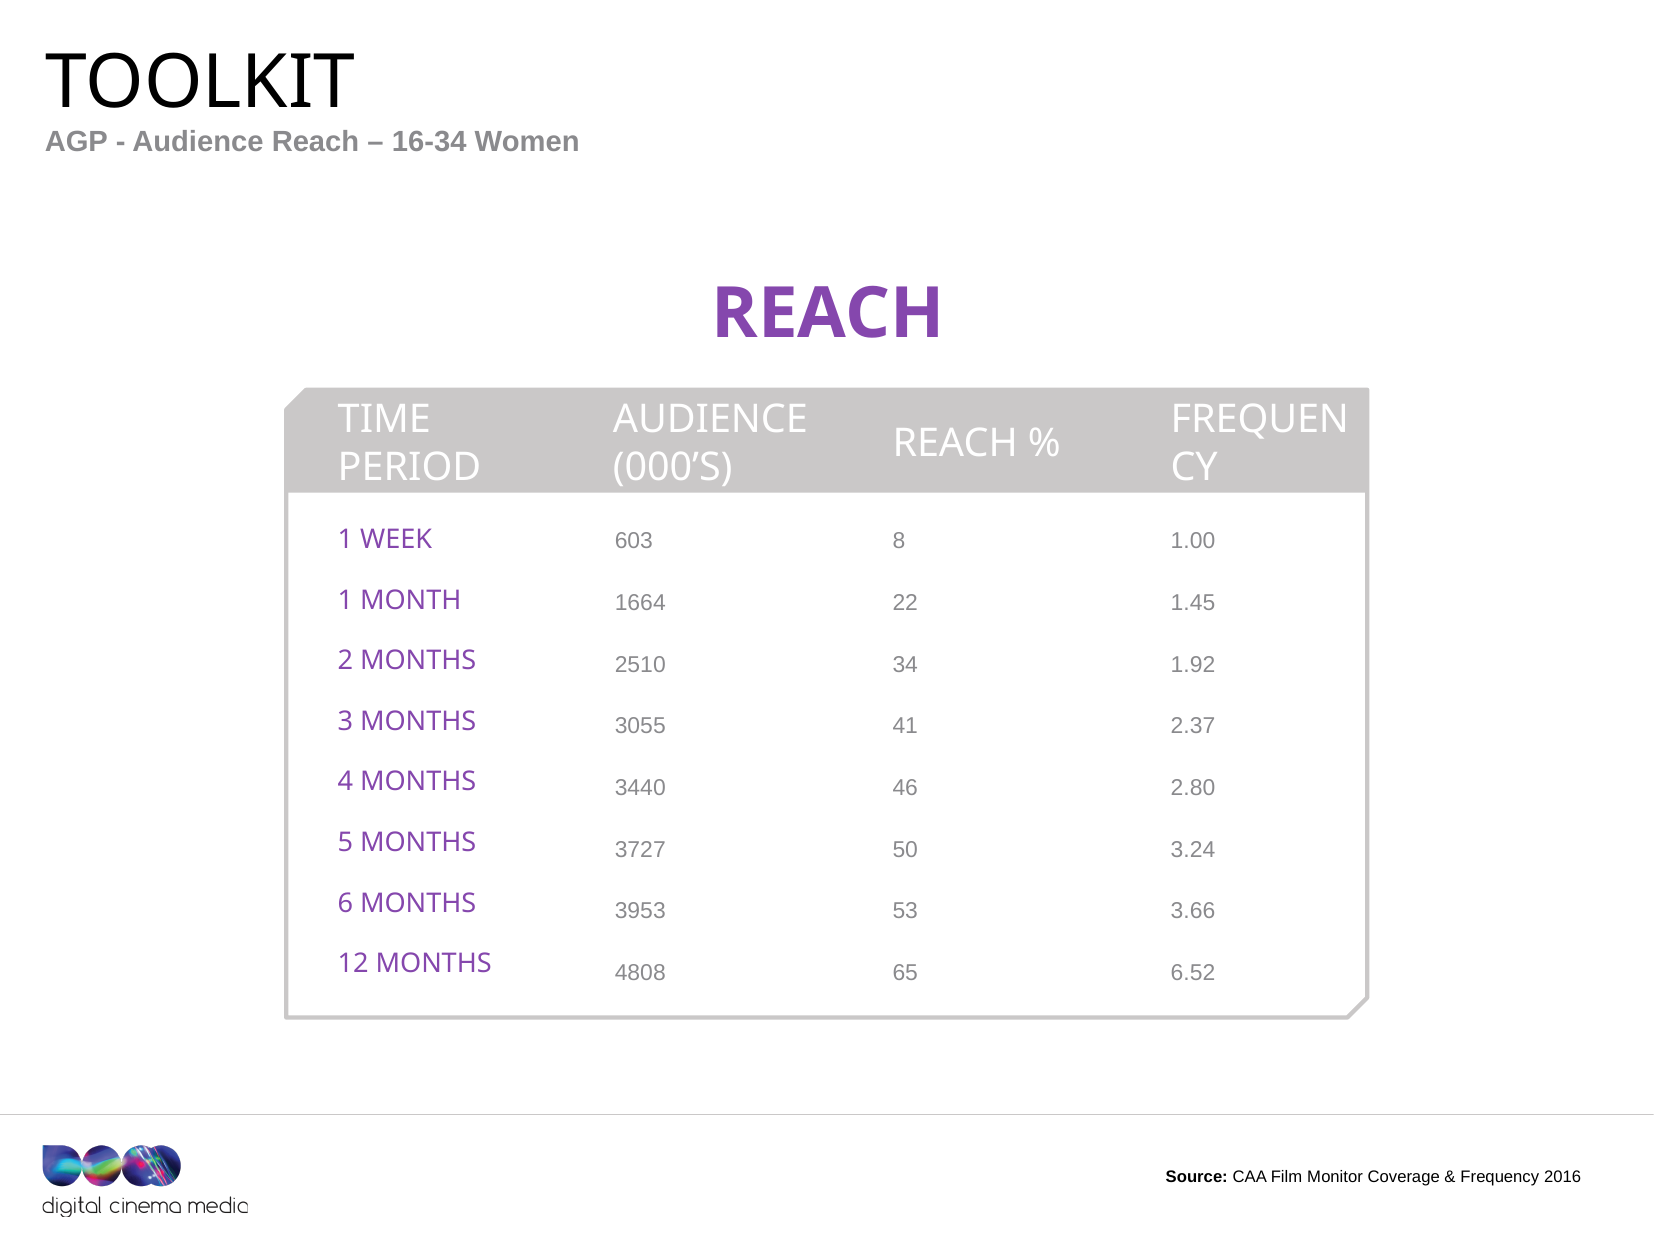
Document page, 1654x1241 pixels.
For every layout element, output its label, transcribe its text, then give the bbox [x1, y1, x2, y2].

list reach [649, 266, 1007, 353]
list 1 month [322, 582, 523, 616]
list Audience (000’S) [598, 392, 864, 489]
list AGP - Audience Reach – 16-34 Women [44, 115, 1573, 187]
list 6 months [322, 884, 523, 918]
list 12 months [322, 945, 523, 979]
list Reach % [877, 416, 1135, 465]
list 3 months [322, 703, 523, 737]
list 603 1664 2510 3055 3440 3727 3953 4808 [600, 525, 792, 984]
list 2 months [322, 642, 523, 676]
list 4 months [322, 763, 523, 797]
list 8 22 34 41 46 50 53 65 [877, 525, 1070, 984]
list frequency [1155, 416, 1389, 465]
list Source: CAA Film Monitor Coverage & Frequency 2016 [721, 1158, 1602, 1194]
title Toolkit [45, 44, 1573, 112]
list 5 months [322, 824, 523, 858]
list Time period [322, 392, 523, 489]
list 1.00 1.45 1.92 2.37 2.80 3.24 3.66 6.52 [1155, 525, 1357, 984]
list 1 week [322, 521, 523, 555]
